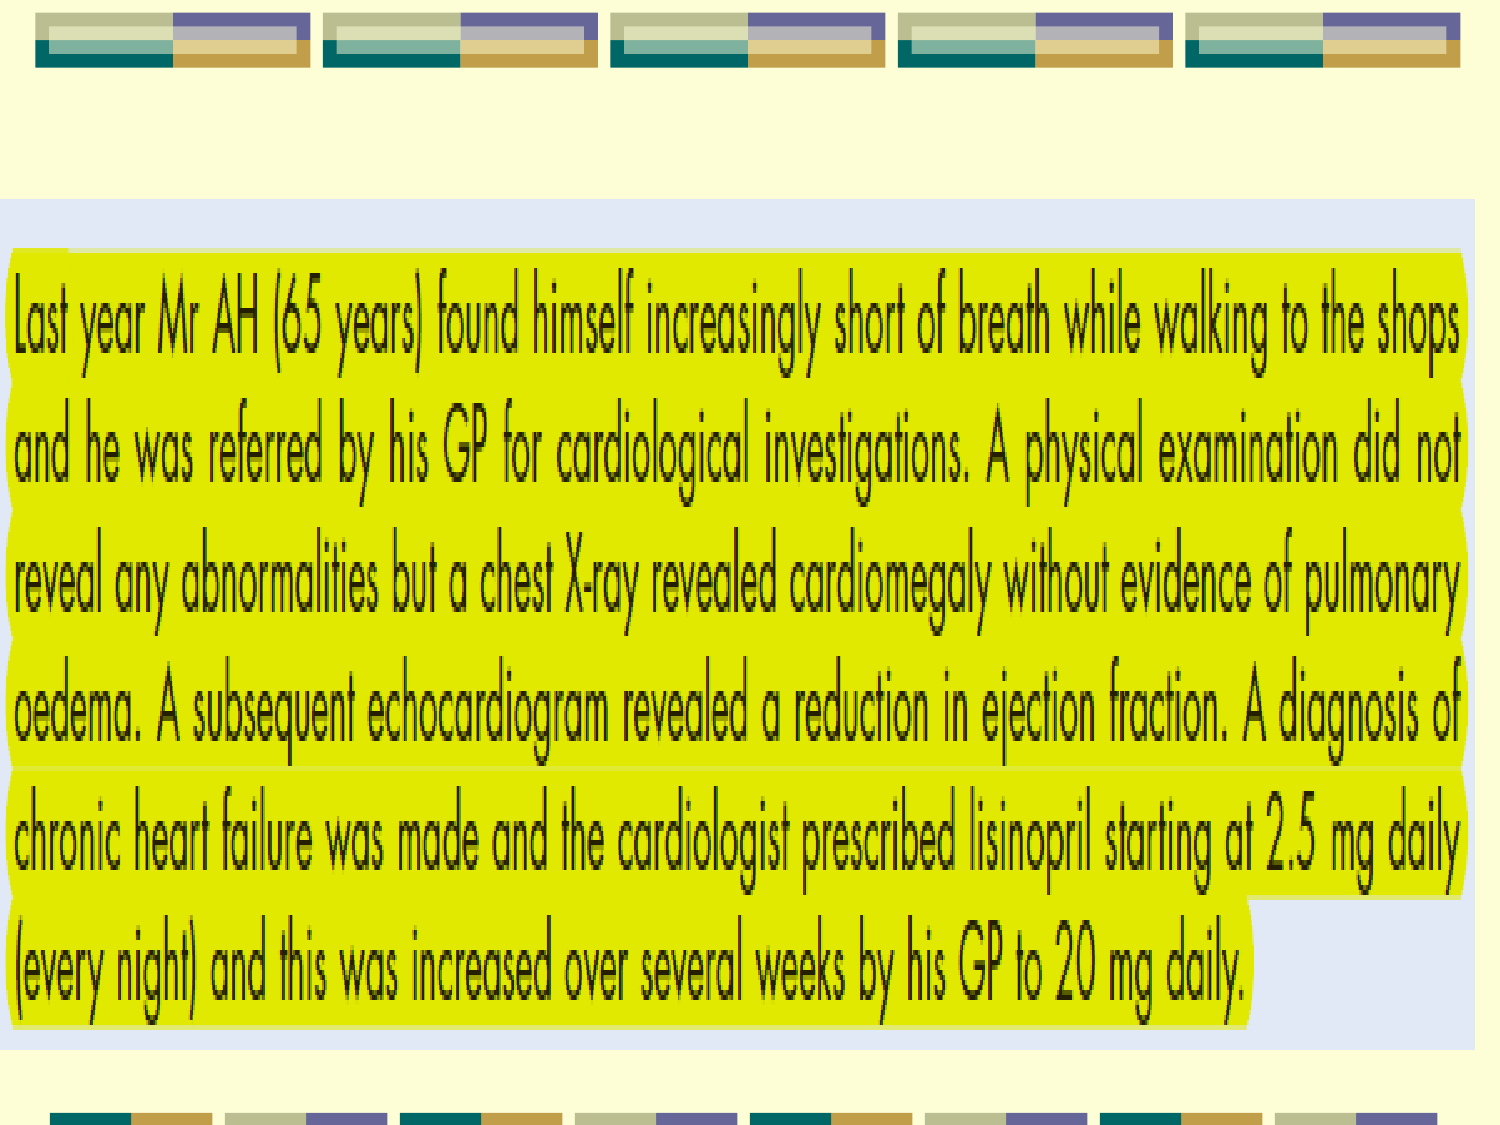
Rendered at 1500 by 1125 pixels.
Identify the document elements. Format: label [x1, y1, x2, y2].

picture [0, 199, 1476, 1051]
